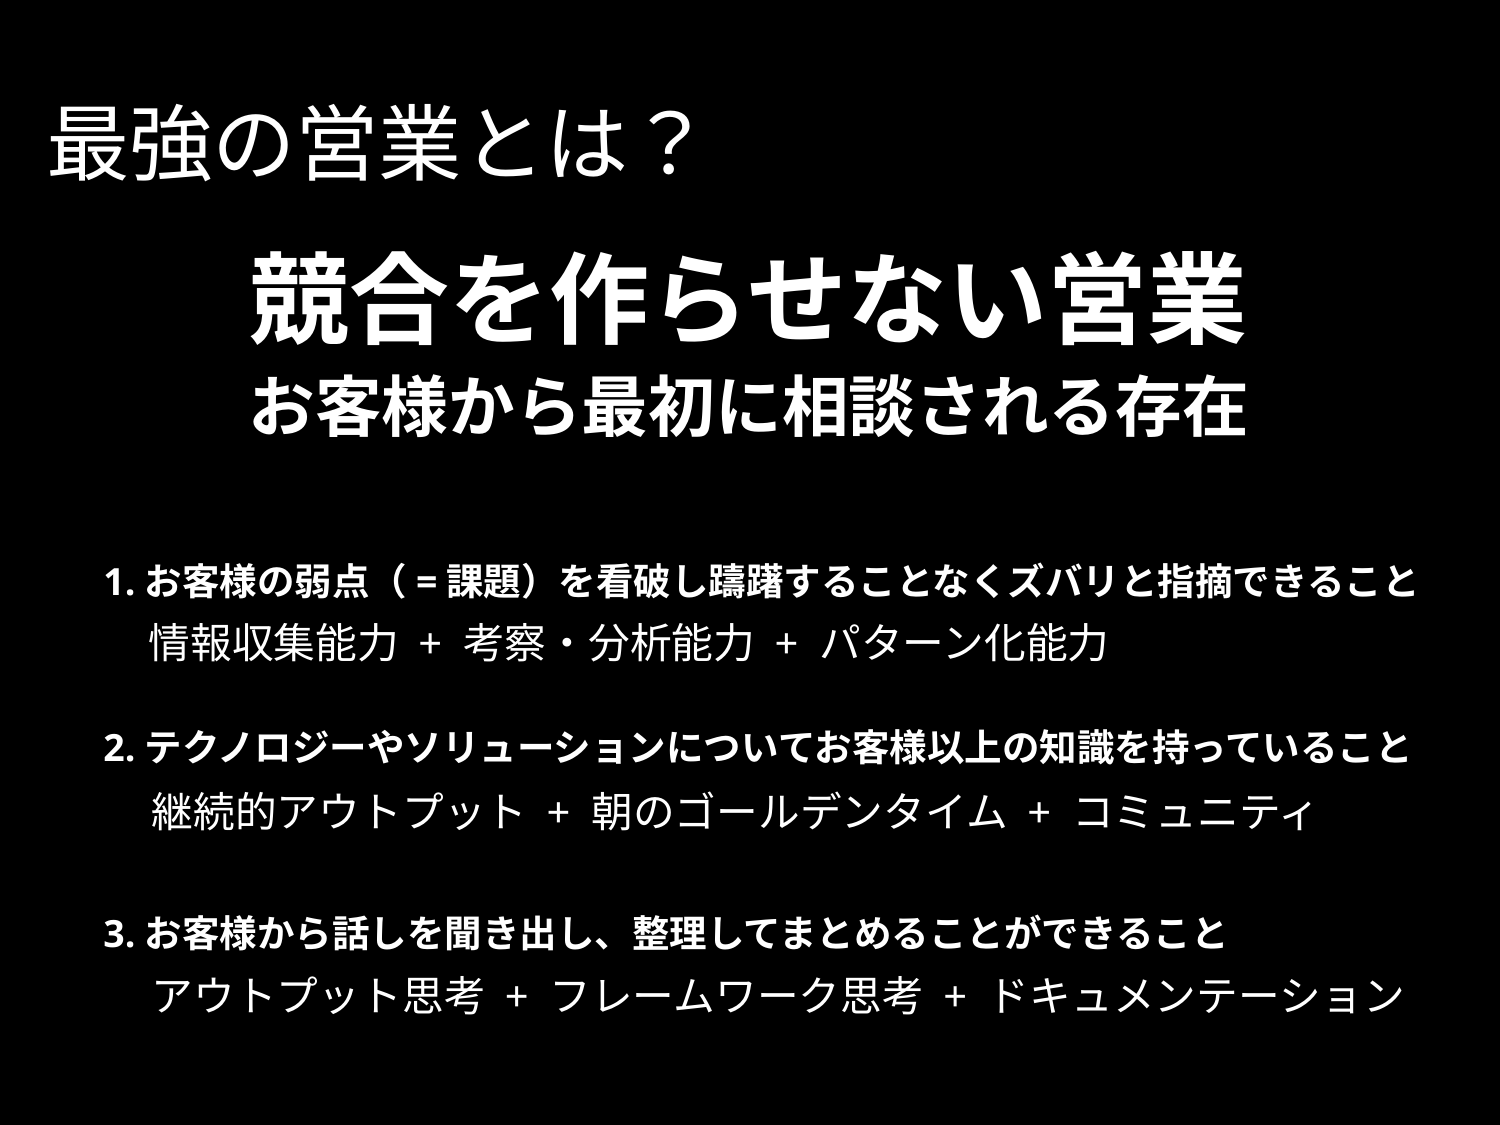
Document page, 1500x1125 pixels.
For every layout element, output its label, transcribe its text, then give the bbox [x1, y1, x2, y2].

text_box 情報収集能力 + 考察・分析能力 + パターン化能力 [133, 609, 1412, 675]
text_box アウトプット思考 + フレームワーク思考 + ドキュメンテーション [136, 962, 1472, 1027]
text_box お客様から最初に相談される存在 [153, 357, 1345, 453]
text_box 競合を作らせない営業 [153, 229, 1345, 357]
text_box 最強の営業とは？ [31, 83, 844, 199]
text_box 2.テクノロジーやソリューションについてお客様以上の知識を持っていること [88, 716, 1452, 776]
text_box 継続的アウトプット + 朝のゴールデンタイム + コミュニティ [136, 778, 1415, 844]
text_box 3.お客様から話しを聞き出し、整理してまとめることができること [88, 902, 1452, 962]
text_box 1.お客様の弱点（=課題）を看破し躊躇することなくズバリと指摘できること [88, 550, 1452, 611]
